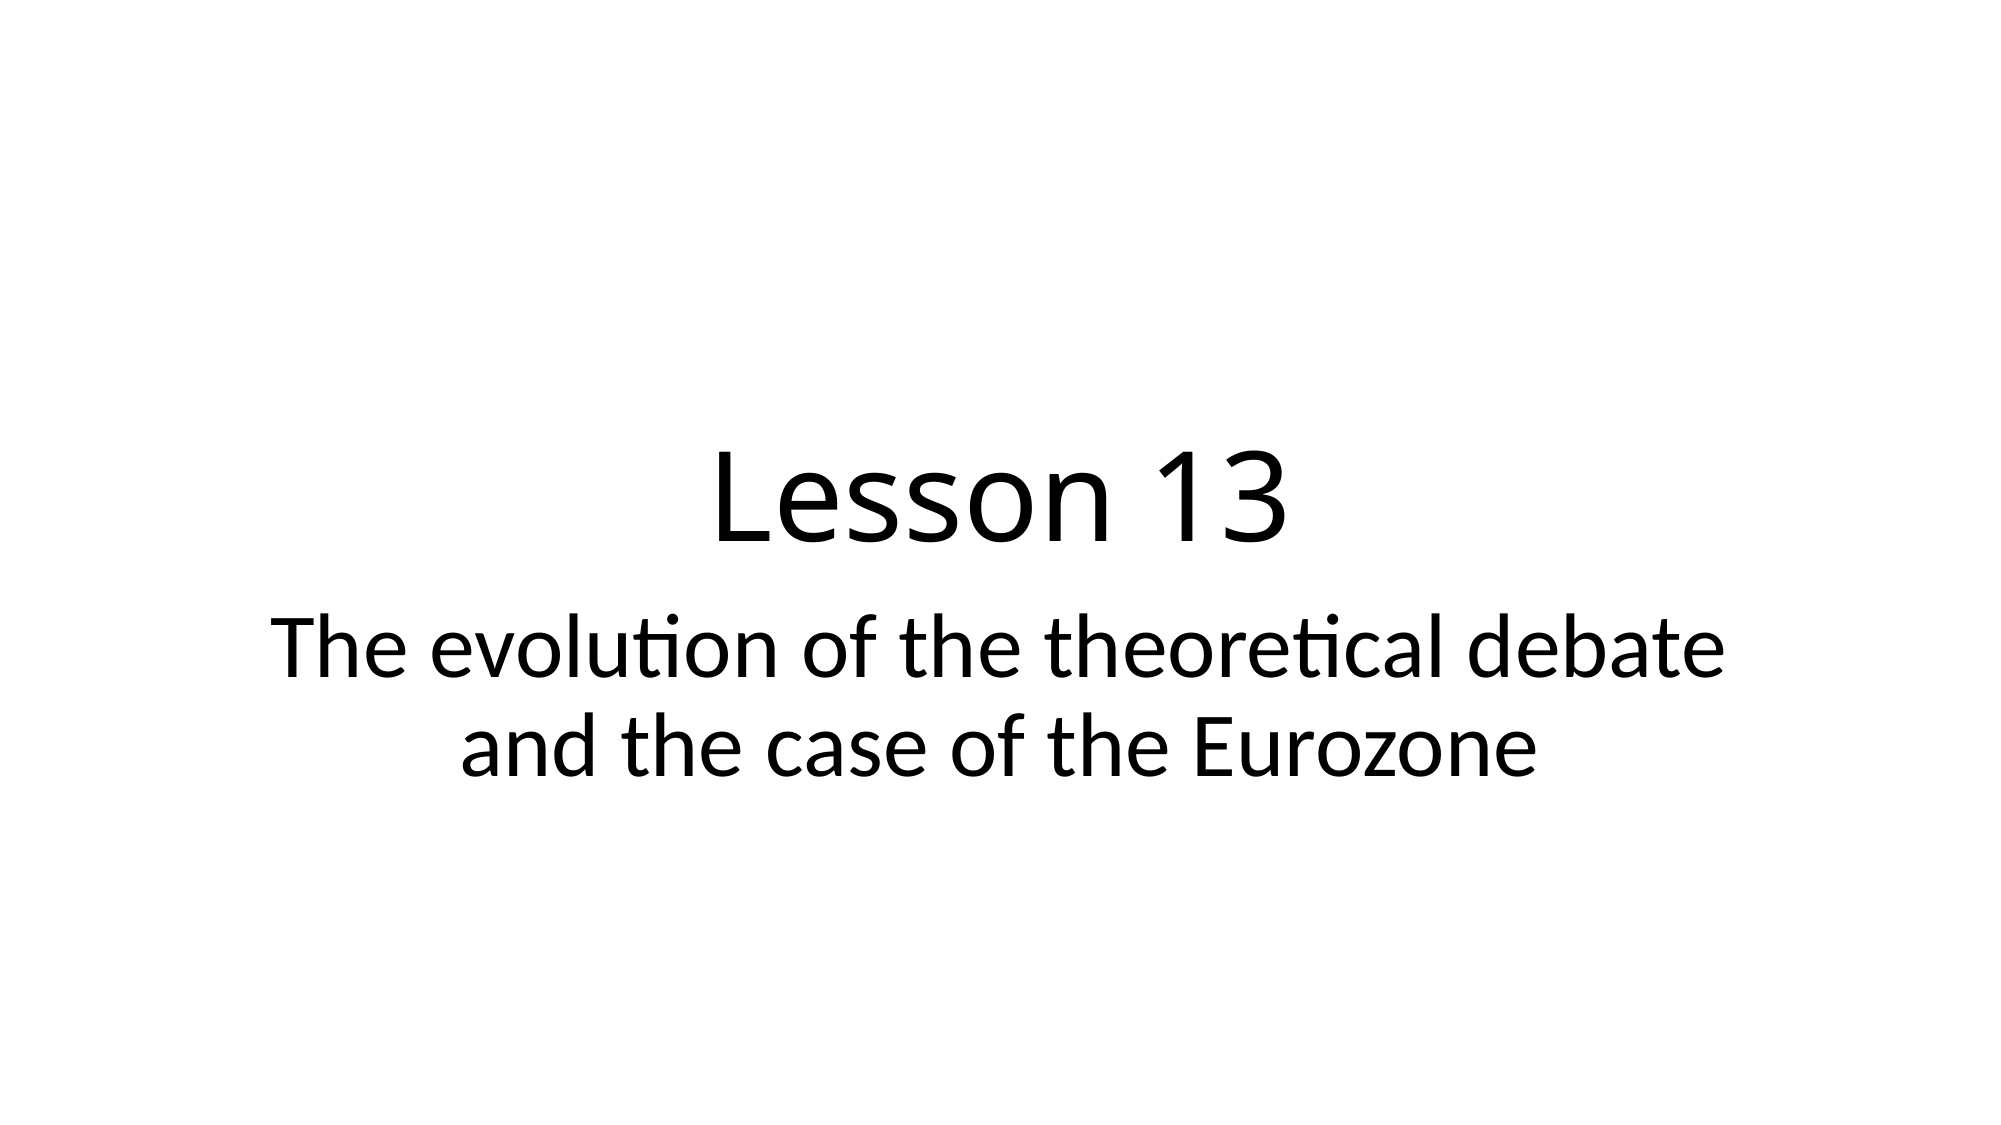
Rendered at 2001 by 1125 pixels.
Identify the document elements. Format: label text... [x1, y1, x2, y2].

title Lesson 13 [249, 184, 1750, 576]
subtitle The evolution of the theoretical debate and the case of the Eurozone [249, 590, 1750, 863]
